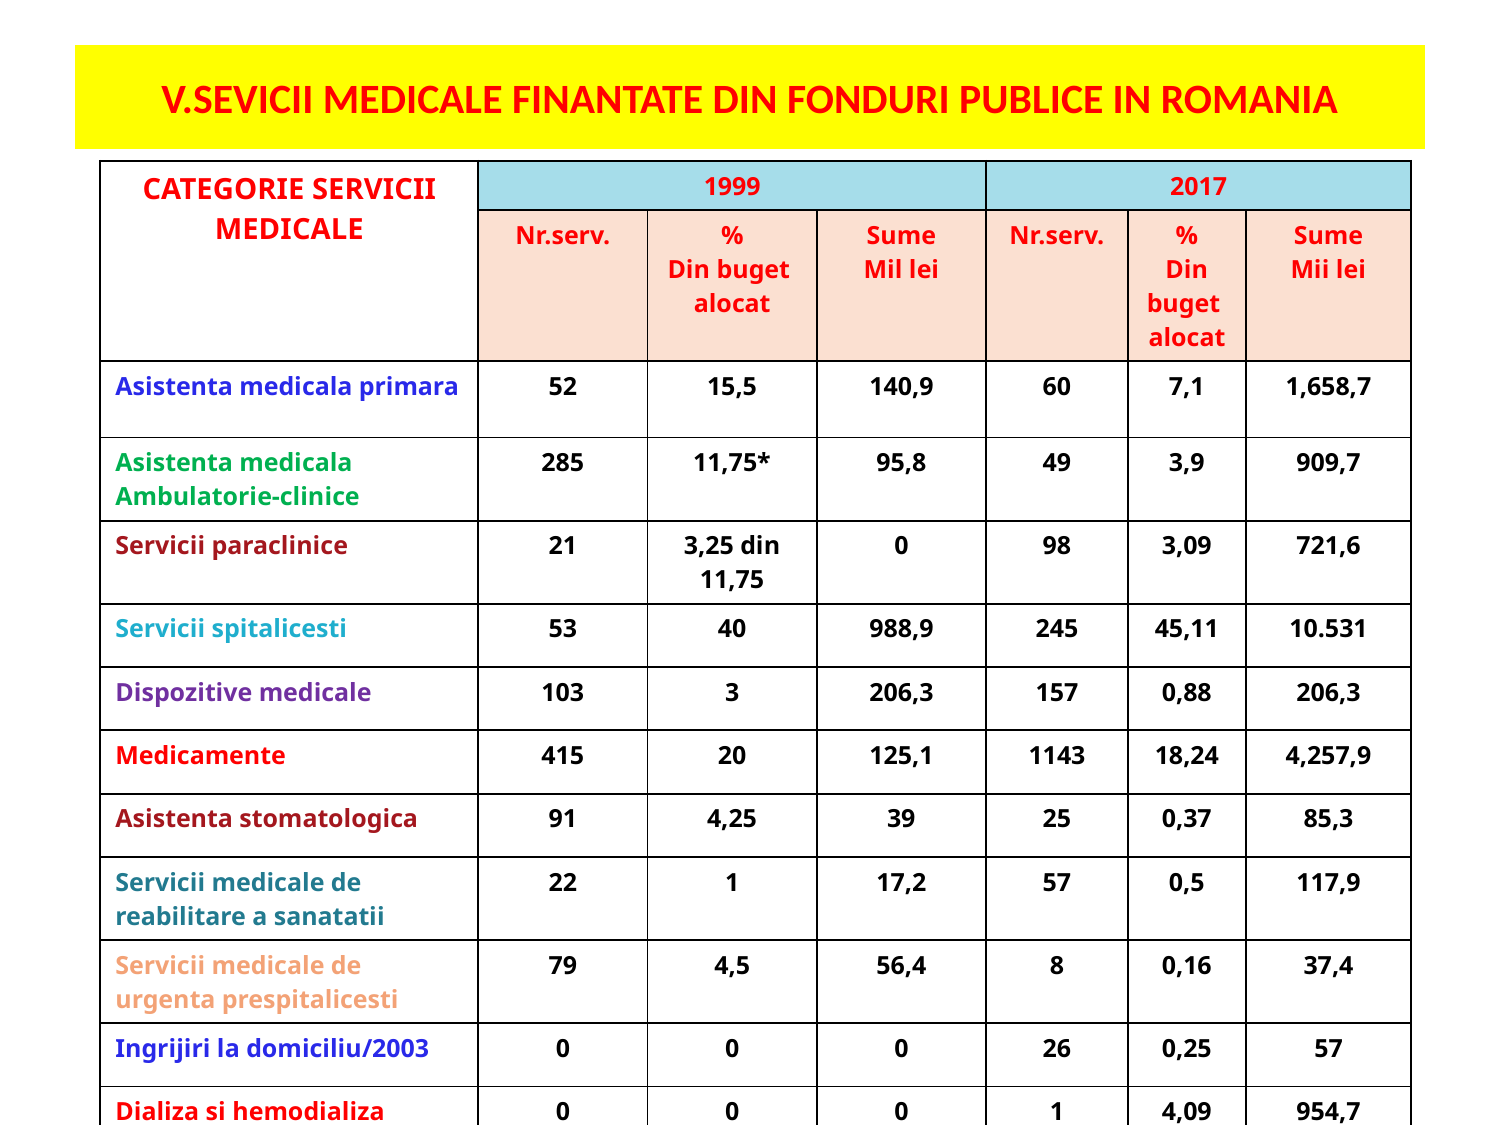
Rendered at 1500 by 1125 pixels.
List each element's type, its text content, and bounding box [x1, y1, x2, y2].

table_cell 85,3 [1247, 795, 1410, 856]
table_cell 0 [818, 522, 985, 603]
table_cell 0 [479, 1087, 647, 1125]
table_cell 0,5 [1129, 858, 1245, 939]
table_cell 1143 [987, 731, 1127, 793]
table_cell Nr.serv. [479, 211, 647, 360]
table_cell 57 [1247, 1024, 1410, 1086]
table_cell 79 [479, 941, 647, 1022]
table_cell 3,25 din 11,75 [648, 522, 816, 603]
table_cell 3,09 [1129, 522, 1245, 603]
table_header 1999 [479, 162, 985, 209]
table_cell 11,75* [648, 438, 816, 520]
table_cell 17,2 [818, 858, 985, 939]
table_cell Asistenta medicala primara [101, 362, 477, 437]
table_cell 0 [648, 1024, 816, 1086]
table_cell 4,25 [648, 795, 816, 856]
table_cell Medicamente [101, 731, 477, 793]
table_cell 3 [648, 668, 816, 729]
table_cell 0 [818, 1024, 985, 1086]
table_cell Servicii spitalicesti [101, 605, 477, 666]
table_cell 18,24 [1129, 731, 1245, 793]
table_cell 53 [479, 605, 647, 666]
table_cell 3,9 [1129, 438, 1245, 520]
table_cell Servicii medicale de reabilitare a sanatatii [101, 858, 477, 939]
table_cell 56,4 [818, 941, 985, 1022]
table_cell 4,09 [1129, 1087, 1245, 1125]
table_cell 103 [479, 668, 647, 729]
table_cell % Din buget alocat [648, 211, 816, 360]
table_cell 15,5 [648, 362, 816, 437]
table_cell Sume Mil lei [818, 211, 985, 360]
table_cell 52 [479, 362, 647, 437]
table_cell 22 [479, 858, 647, 939]
table_cell 0,37 [1129, 795, 1245, 856]
table_cell 0 [648, 1087, 816, 1125]
table_cell 7,1 [1129, 362, 1245, 437]
table_cell 20 [648, 731, 816, 793]
table_cell 4,257,9 [1247, 731, 1410, 793]
table_cell 157 [987, 668, 1127, 729]
table_cell 0,16 [1129, 941, 1245, 1022]
table_cell 415 [479, 731, 647, 793]
table_cell 40 [648, 605, 816, 666]
table_cell 285 [479, 438, 647, 520]
table_cell Dializa si hemodializa [101, 1087, 477, 1125]
table_cell 1 [648, 858, 816, 939]
title V.SEVICII MEDICALE FINANTATE DIN FONDURI PUBLICE IN ROMANIA [75, 45, 1425, 149]
table_cell Sume Mii lei [1247, 211, 1410, 360]
table_cell 0,88 [1129, 668, 1245, 729]
table_cell 91 [479, 795, 647, 856]
table_cell 98 [987, 522, 1127, 603]
table_cell 0,25 [1129, 1024, 1245, 1086]
table_cell 245 [987, 605, 1127, 666]
table_cell Ingrijiri la domiciliu/2003 [101, 1024, 477, 1086]
table_cell 721,6 [1247, 522, 1410, 603]
table_cell 988,9 [818, 605, 985, 666]
table_cell 60 [987, 362, 1127, 437]
table_cell 0 [479, 1024, 647, 1086]
table_cell 206,3 [818, 668, 985, 729]
table_cell 21 [479, 522, 647, 603]
table_cell 1,658,7 [1247, 362, 1410, 437]
table_cell 95,8 [818, 438, 985, 520]
table_cell Nr.serv. [987, 211, 1127, 360]
table_cell 25 [987, 795, 1127, 856]
table_cell Dispozitive medicale [101, 668, 477, 729]
table_cell 49 [987, 438, 1127, 520]
table_cell 4,5 [648, 941, 816, 1022]
table_cell 37,4 [1247, 941, 1410, 1022]
table_header 2017 [987, 162, 1410, 209]
table_cell 909,7 [1247, 438, 1410, 520]
table_cell Asistenta stomatologica [101, 795, 477, 856]
table_cell Servicii paraclinice [101, 522, 477, 603]
table_cell Asistenta medicala Ambulatorie-clinice [101, 438, 477, 520]
table_cell 8 [987, 941, 1127, 1022]
table_cell 0 [818, 1087, 985, 1125]
table_cell 26 [987, 1024, 1127, 1086]
table_cell 10.531 [1247, 605, 1410, 666]
table_cell % Din buget alocat [1129, 211, 1245, 360]
table_cell 140,9 [818, 362, 985, 437]
table_cell 125,1 [818, 731, 985, 793]
table_cell Servicii medicale de urgenta prespitalicesti [101, 941, 477, 1022]
table_cell 39 [818, 795, 985, 856]
table_cell 206,3 [1247, 668, 1410, 729]
table_cell 117,9 [1247, 858, 1410, 939]
table_cell 954,7 [1247, 1087, 1410, 1125]
table_cell 57 [987, 858, 1127, 939]
table_header CATEGORIE SERVICII MEDICALE [101, 162, 477, 360]
table_cell 1 [987, 1087, 1127, 1125]
table_cell 45,11 [1129, 605, 1245, 666]
